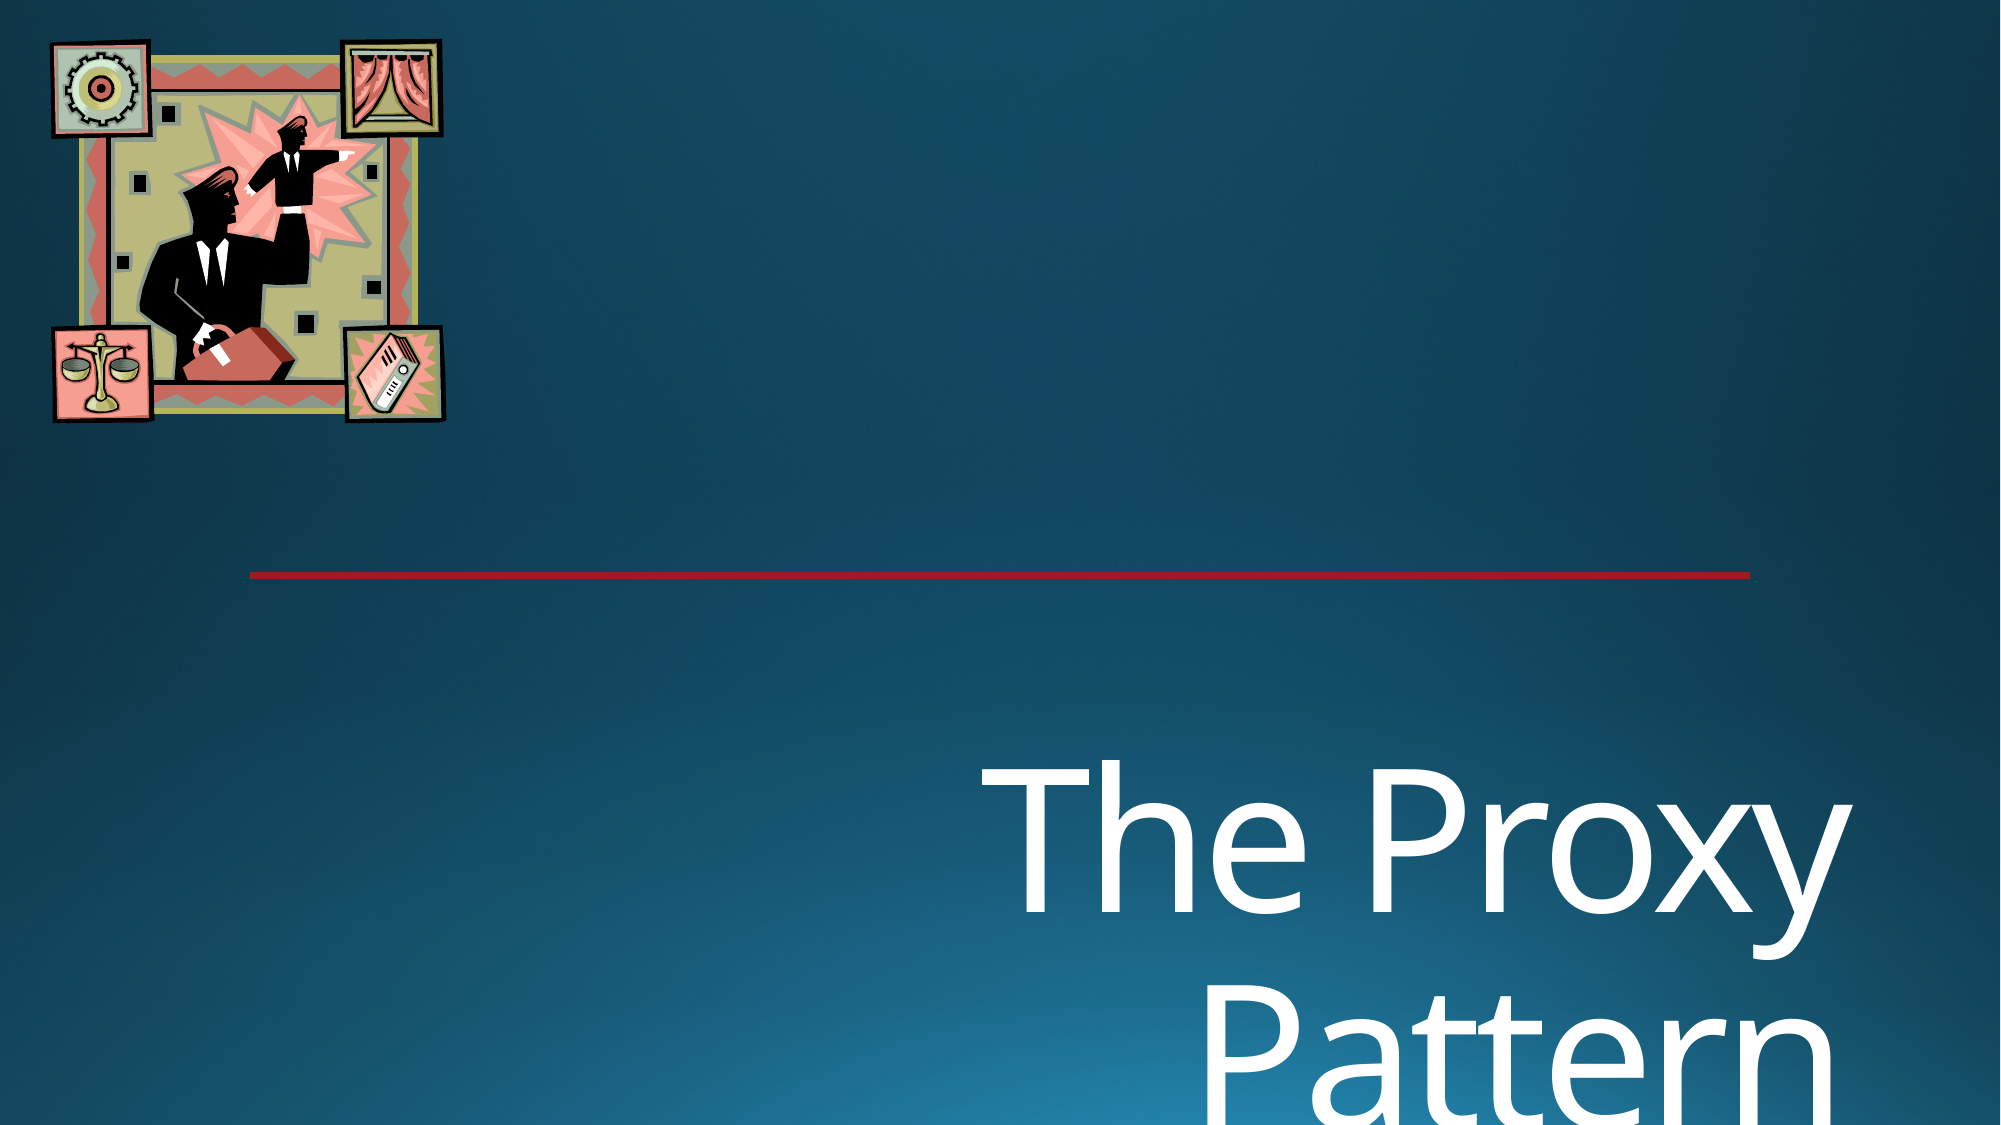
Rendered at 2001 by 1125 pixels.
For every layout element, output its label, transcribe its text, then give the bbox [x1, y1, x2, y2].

picture [0, 0, 2001, 1125]
title The Proxy Pattern [362, 732, 1863, 1002]
